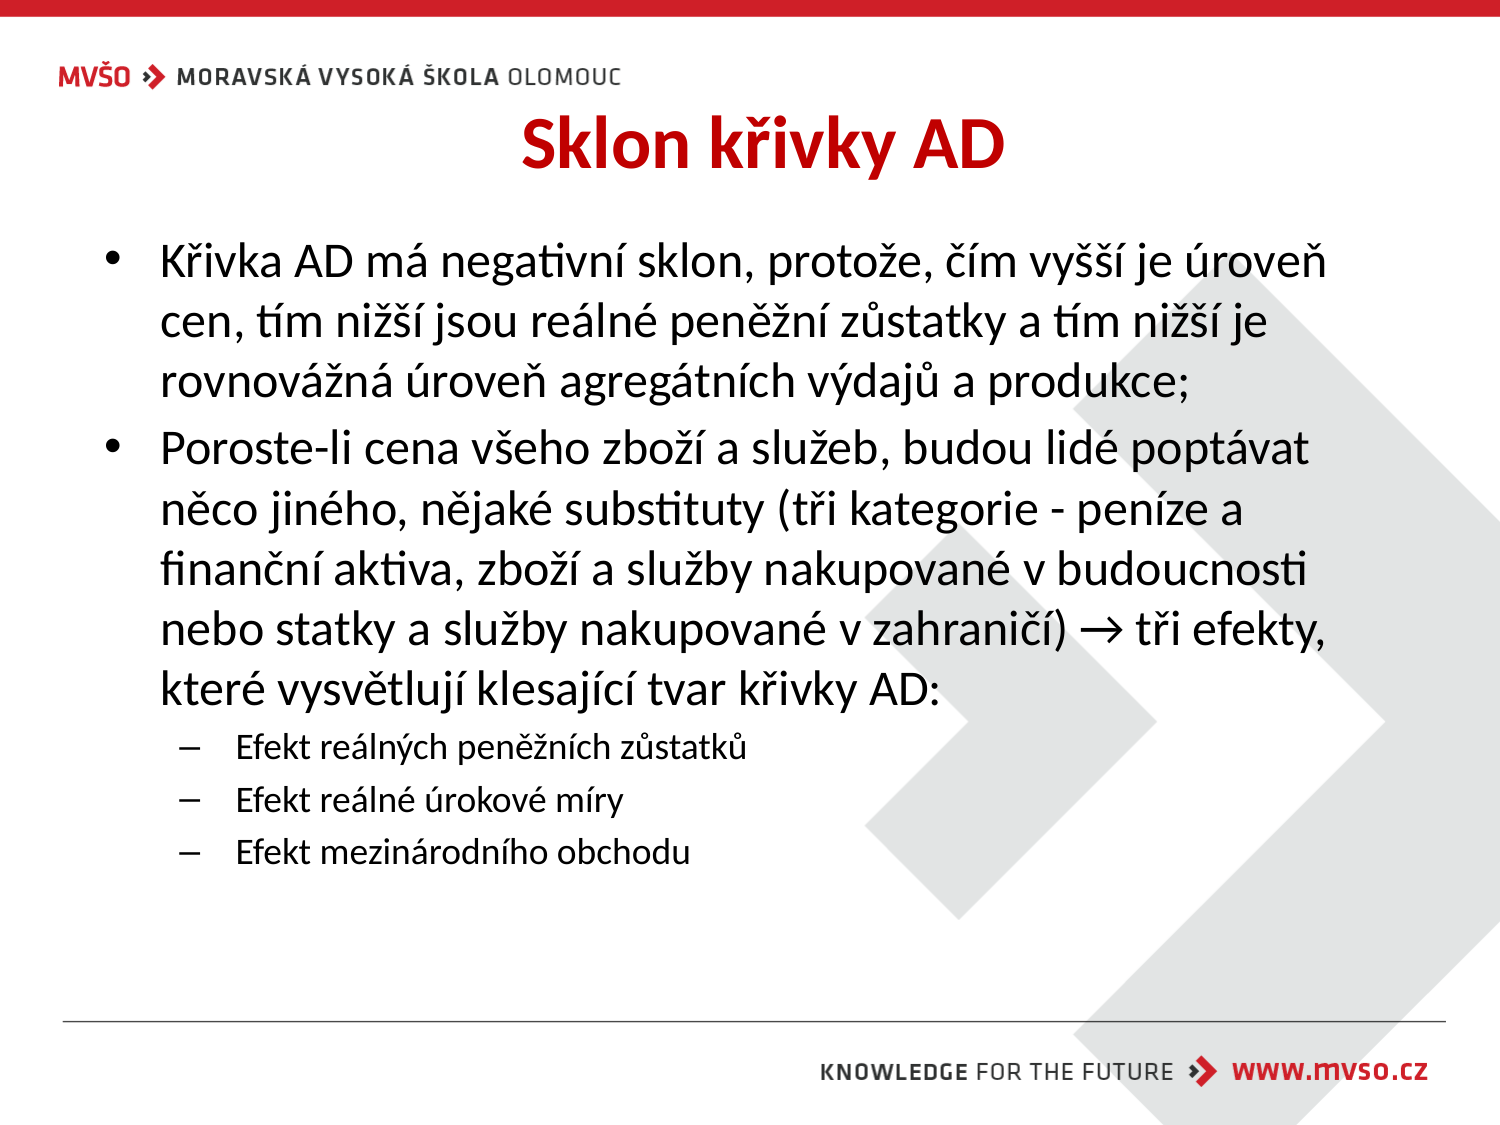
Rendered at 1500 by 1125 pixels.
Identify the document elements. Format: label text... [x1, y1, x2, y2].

list Křivka AD má negativní sklon, protože, čím vyšší je úroveň cen, tím nižší jsou reálné peněžní zůstatky a tím nižší je rovnovážná úroveň agregátních výdajů a produkce; Poroste-li cena všeho zboží a služeb, budou lidé poptávat něco jiného, nějaké substituty (tři kategorie - peníze a finanční aktiva, zboží a služby nakupované v budoucnosti nebo statky a služby nakupované v zahraničí) → tři efekty, které vysvětlují klesající tvar křivky AD: Efekt reálných peněžních zůstatků Efekt reálné úrokové míry Efekt mezinárodního obchodu [89, 220, 1434, 1012]
picture [0, 0, 1500, 1125]
title Sklon křivky AD [126, 57, 1402, 220]
